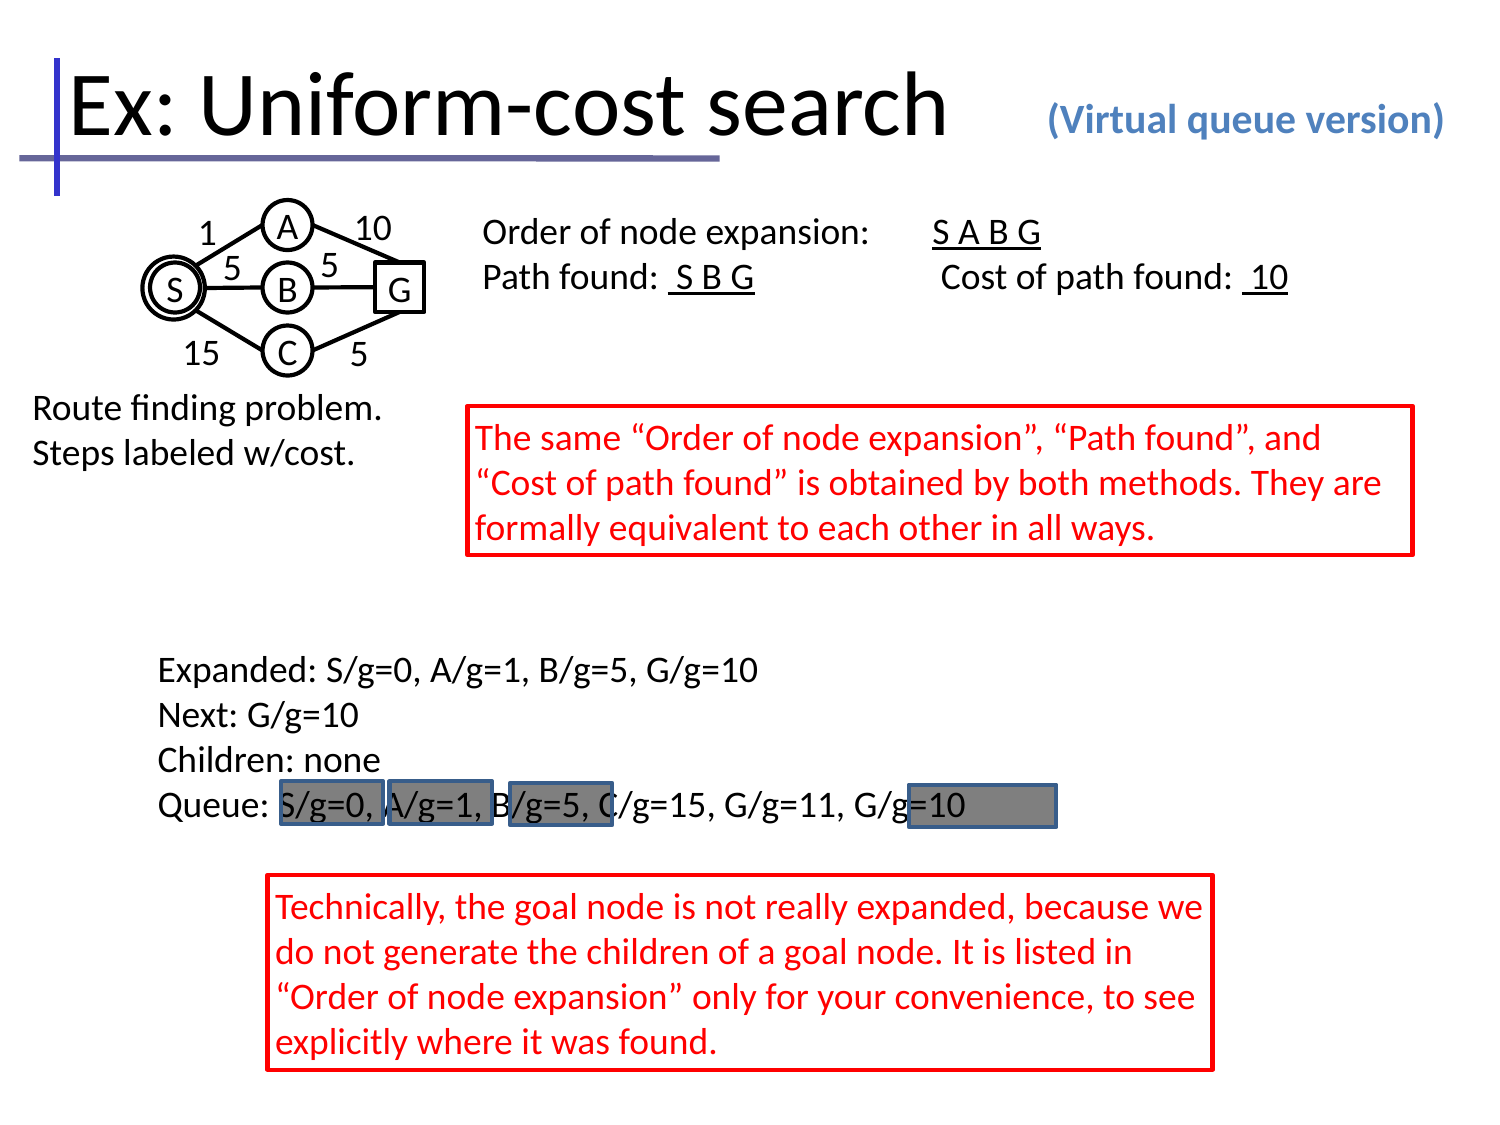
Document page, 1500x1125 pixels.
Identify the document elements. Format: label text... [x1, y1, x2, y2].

text_box The same “Order of node expansion”, “Path found”, and “Cost of path found” is obtained by both methods. They are formally equivalent to each other in all ways. [467, 405, 1413, 556]
text_box (Virtual queue version) [1039, 84, 1453, 150]
text_box [908, 784, 1057, 828]
text_box Expanded: S/g=0, A/g=1, B/g=5, G/g=10 Next: G/g=10 Children: none Queue: S/g=0, A/g=1, B/g=5, C/g=15, G/g=11, G/g=10 [149, 637, 1413, 833]
text_box Route finding problem. Steps labeled w/cost. [24, 375, 440, 481]
text_box [510, 782, 613, 826]
text_box 10 [346, 195, 440, 256]
text_box Technically, the goal node is not really expanded, because we do not generate the children of a goal node. It is listed in “Order of node expansion” only for your convenience, to see explicitly where it was found. [267, 874, 1213, 1070]
text_box Order of node expansion: S A B G Path found: S B G Cost of path found: 10 [474, 199, 1450, 305]
text_box [389, 781, 492, 824]
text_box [142, 199, 425, 381]
text_box [280, 781, 384, 824]
title Ex: Uniform-cost search [60, 14, 1400, 183]
